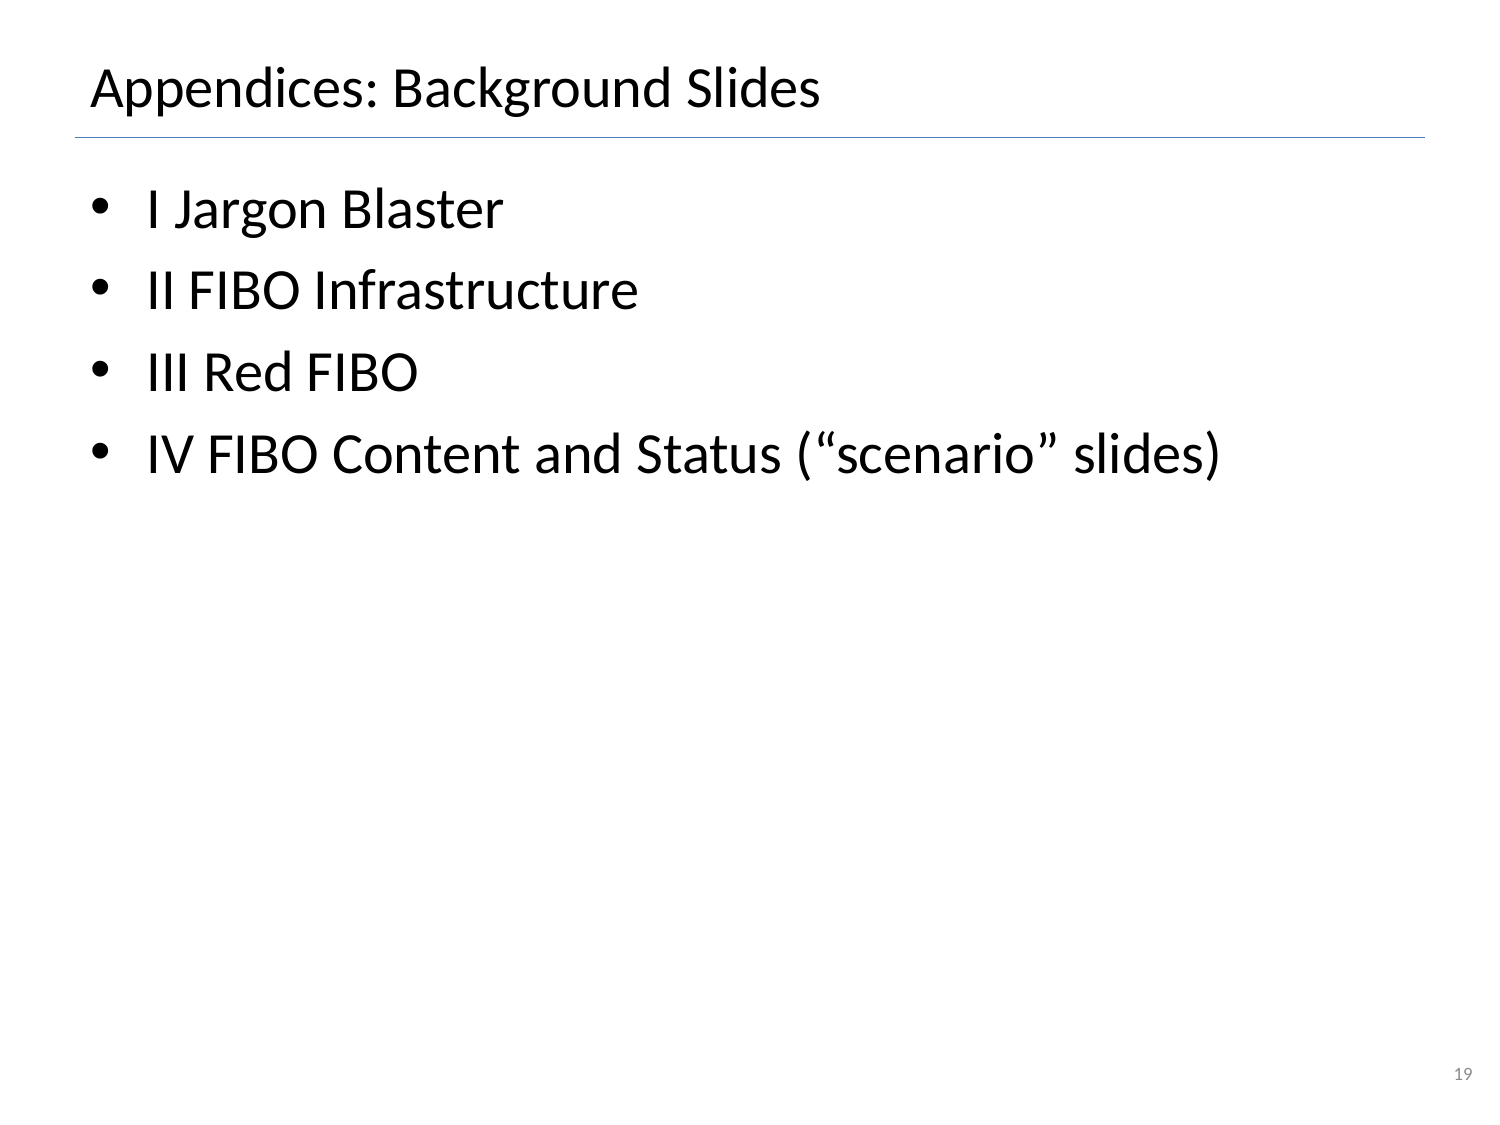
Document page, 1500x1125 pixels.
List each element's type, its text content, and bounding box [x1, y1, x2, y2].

list I Jargon Blaster II FIBO Infrastructure III Red FIBO IV FIBO Content and Status (“scenario” slides) [74, 162, 1426, 1101]
slide_number 19 [1425, 1042, 1488, 1103]
title Appendices: Background Slides [74, 37, 1426, 131]
